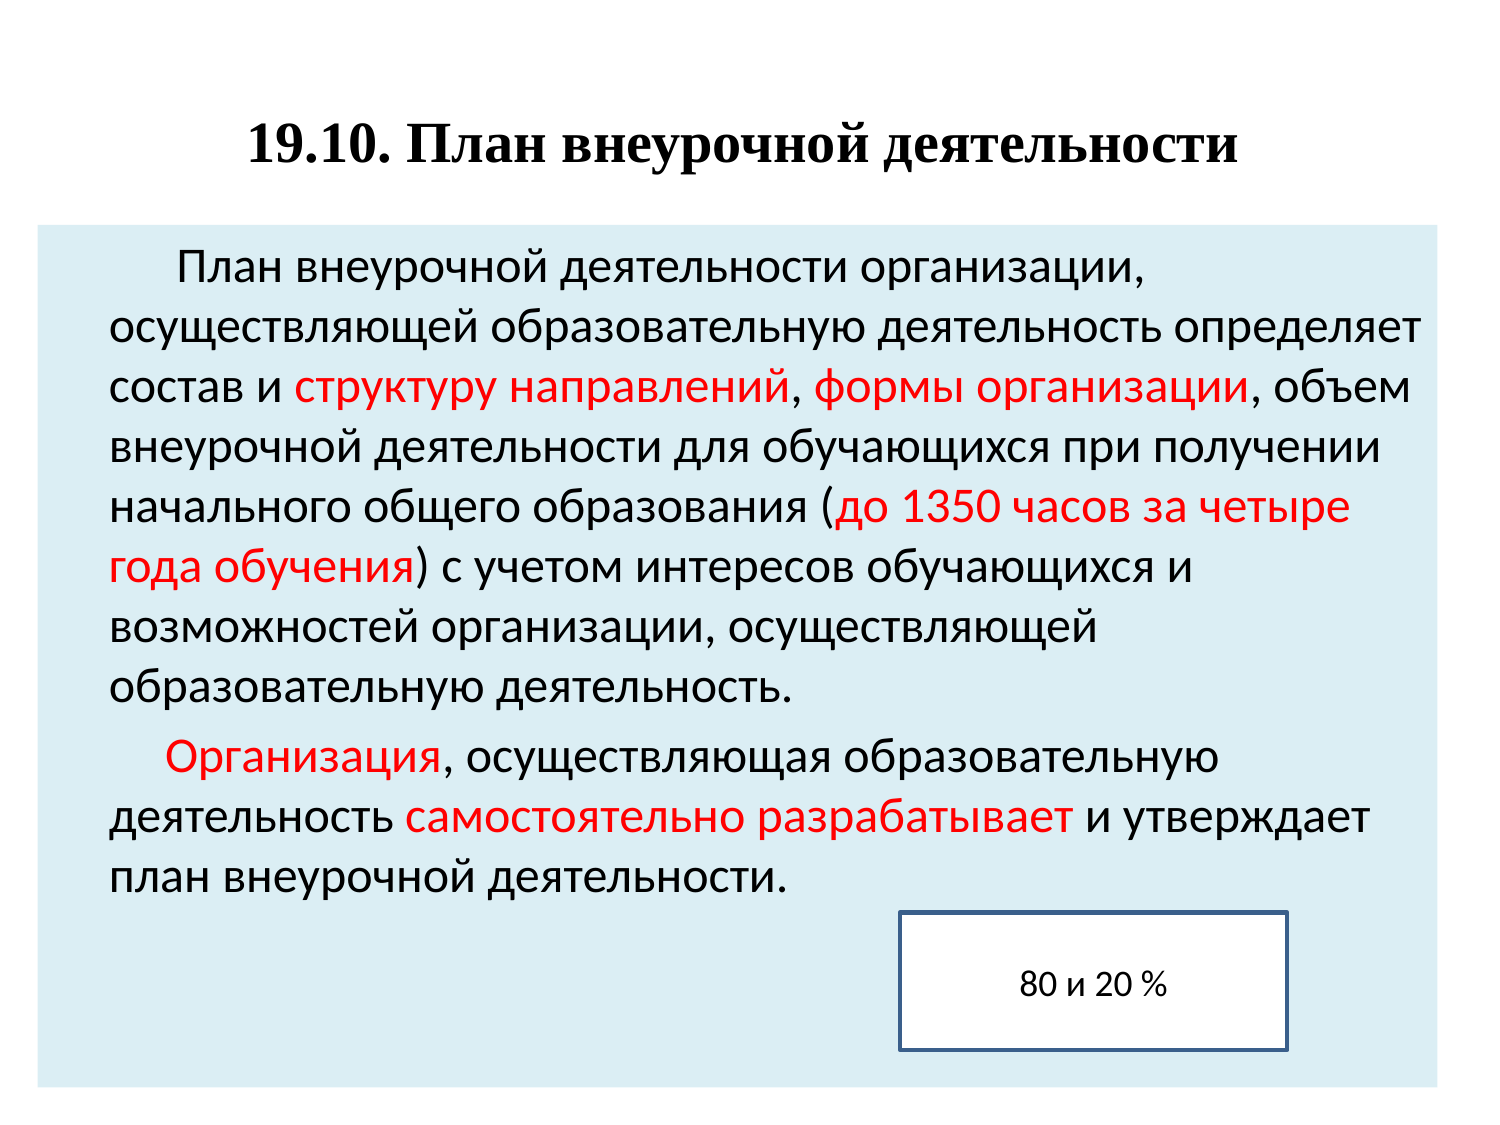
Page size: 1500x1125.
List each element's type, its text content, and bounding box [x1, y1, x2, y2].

list План внеурочной деятельности организации, осуществляющей образовательную деятельность определяет состав и структуру направлений, формы организации, объем внеурочной деятельности для обучающихся при получении начального общего образования (до 1350 часов за четыре года обучения) с учетом интересов обучающихся и возможностей организации, осуществляющей образовательную деятельность. Организация, осуществляющая образовательную деятельность самостоятельно разрабатывает и утверждает план внеурочной деятельности. [37, 224, 1438, 1088]
text_box 80 и 20 % [898, 910, 1289, 1052]
title 19.10. План внеурочной деятельности [75, 45, 1425, 224]
